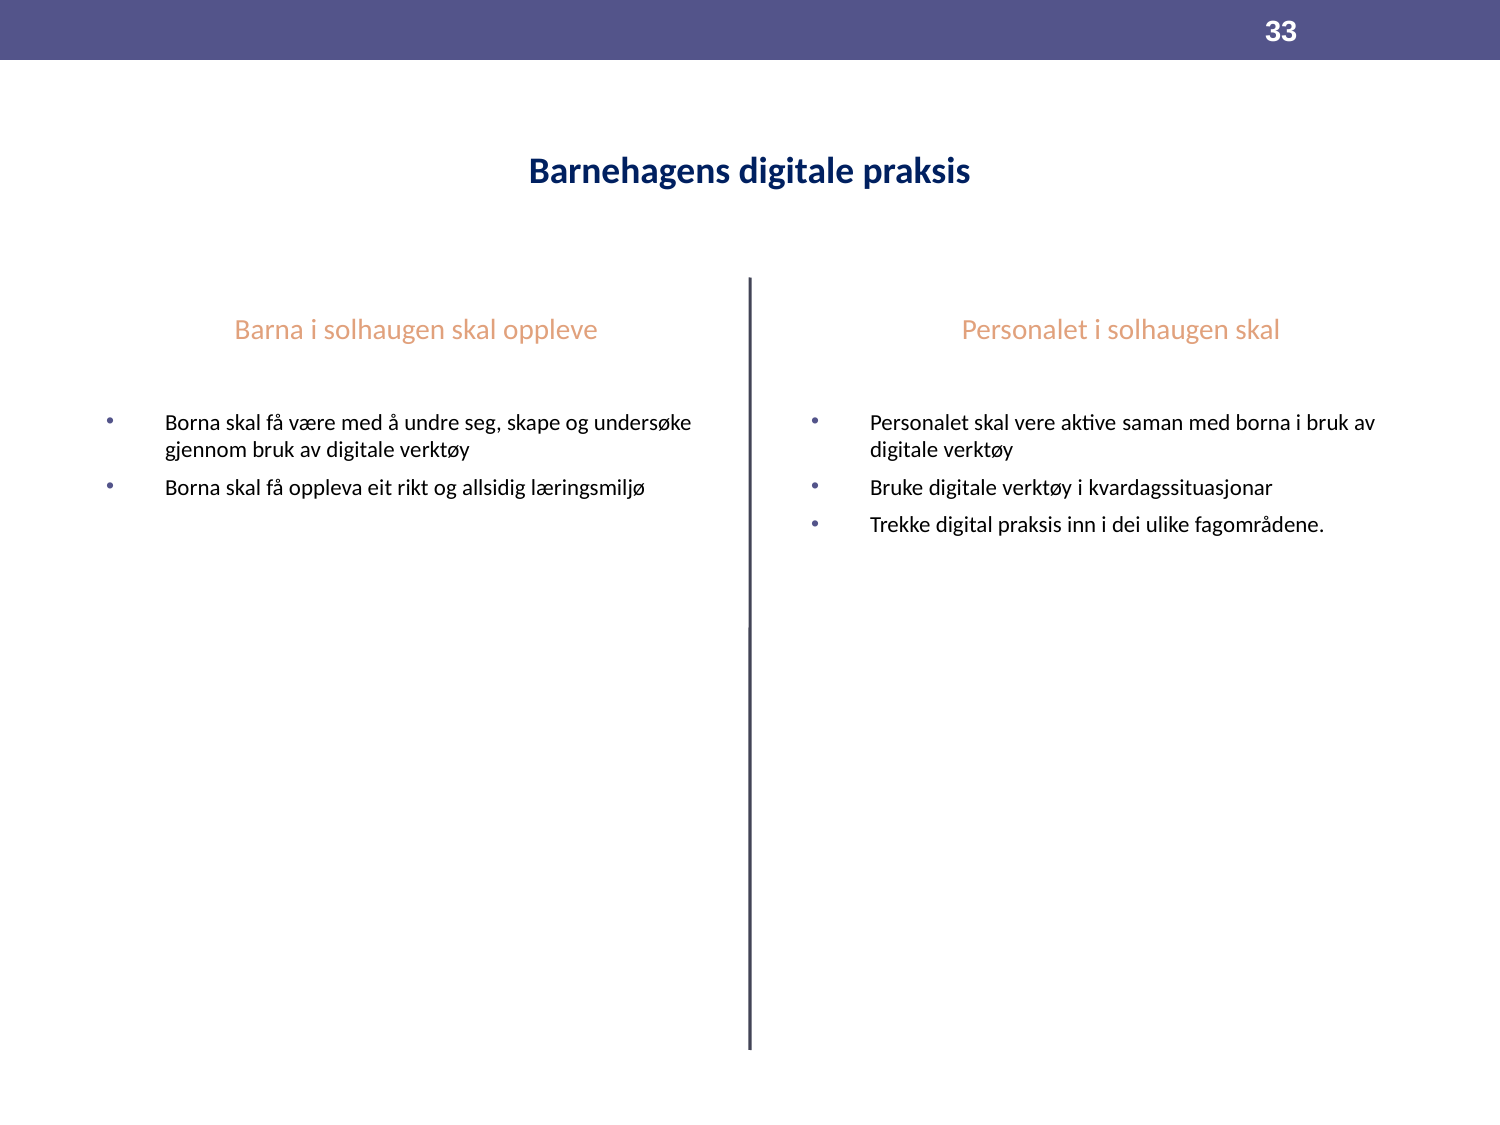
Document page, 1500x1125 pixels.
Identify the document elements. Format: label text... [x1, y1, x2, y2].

title Barnehagens digitale praksis [75, 87, 1425, 250]
list Personalet skal vere aktive saman med borna i bruk av digitale verktøy Bruke digitale verktøy i kvardagssituasjonar Trekke digital praksis inn i dei ulike fagområdene. [780, 399, 1425, 1049]
list Personalet i solhaugen skal [780, 275, 1425, 380]
list Borna skal få være med å undre seg, skape og undersøke gjennom bruk av digitale verktøy Borna skal få oppleva eit rikt og allsidig læringsmiljø [75, 399, 720, 1049]
list Barna i solhaugen skal oppleve [75, 275, 720, 380]
slide_number 33 [1250, 3, 1425, 57]
